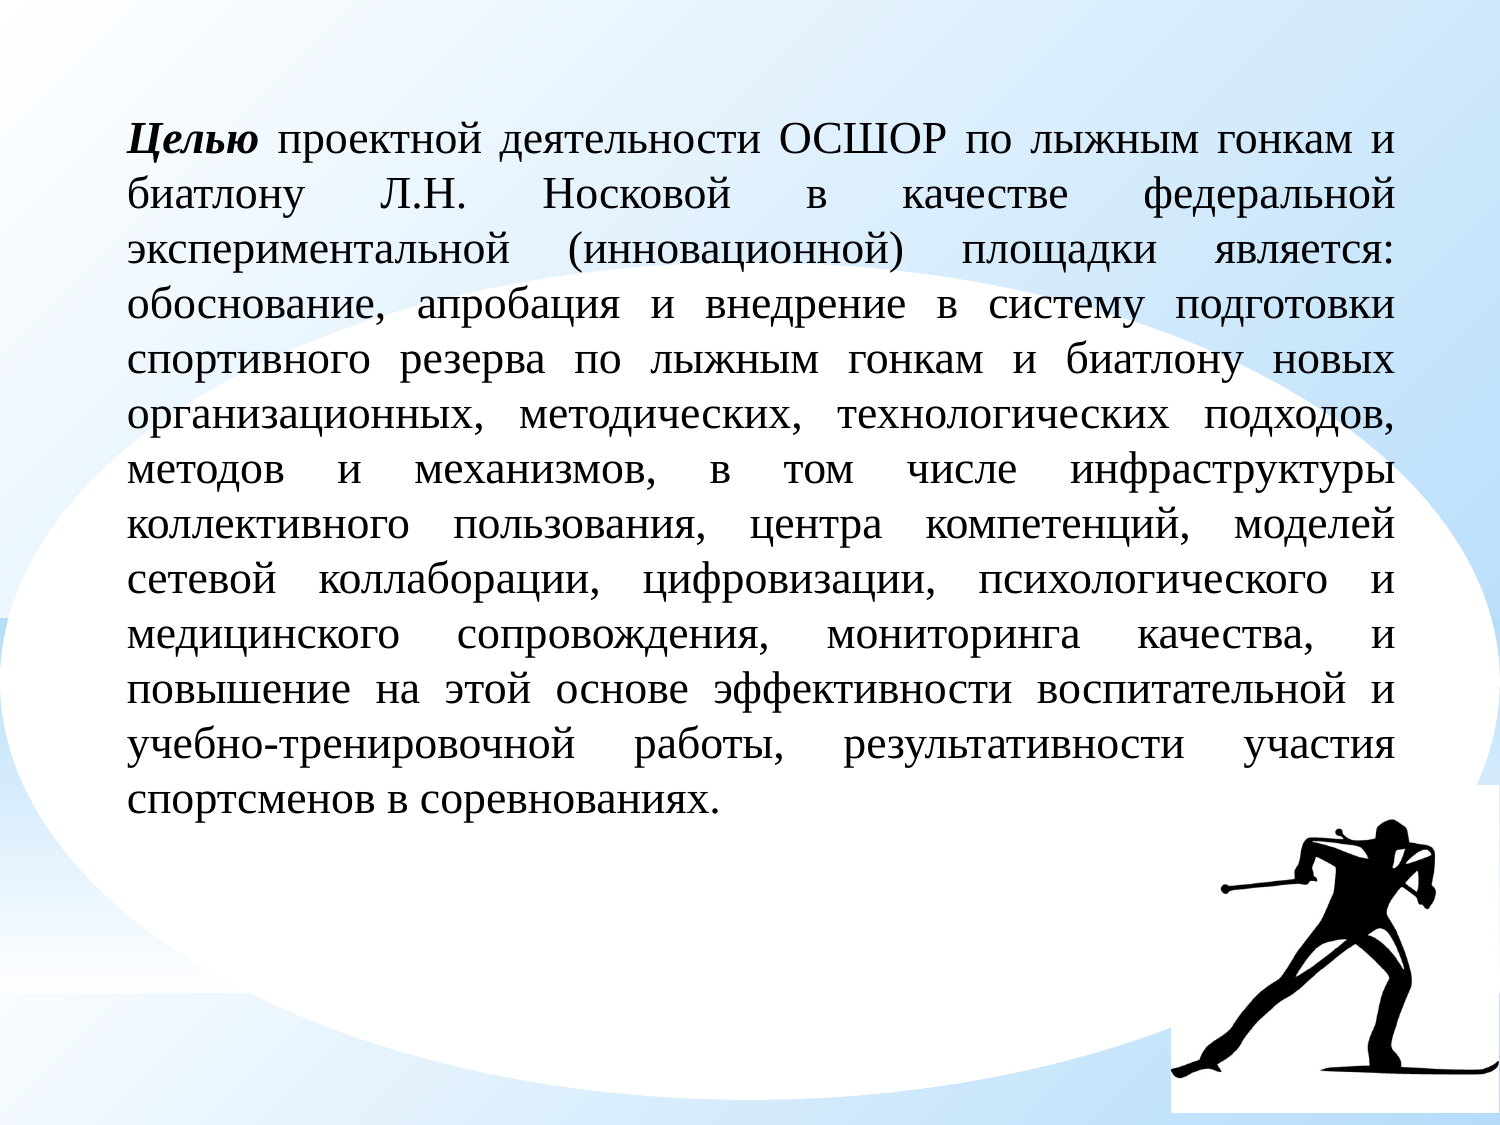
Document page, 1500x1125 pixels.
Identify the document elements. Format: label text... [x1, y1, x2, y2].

text_box Целью проектной деятельности ОСШОР по лыжным гонкам и биатлону Л.Н. Носковой в качестве федеральной экспериментальной (инновационной) площадки является: обоснование, апробация и внедрение в систему подготовки спортивного резерва по лыжным гонкам и биатлону новых организационных, методических, технологических подходов, методов и механизмов, в том числе инфраструктуры коллективного пользования, центра компетенций, моделей сетевой коллаборации, цифровизации, психологического и медицинского сопровождения, мониторинга качества, и повышение на этой основе эффективности воспитательной и учебно-тренировочной работы, результативности участия спортсменов в соревнованиях. [112, 100, 1412, 830]
picture [1170, 784, 1499, 1113]
